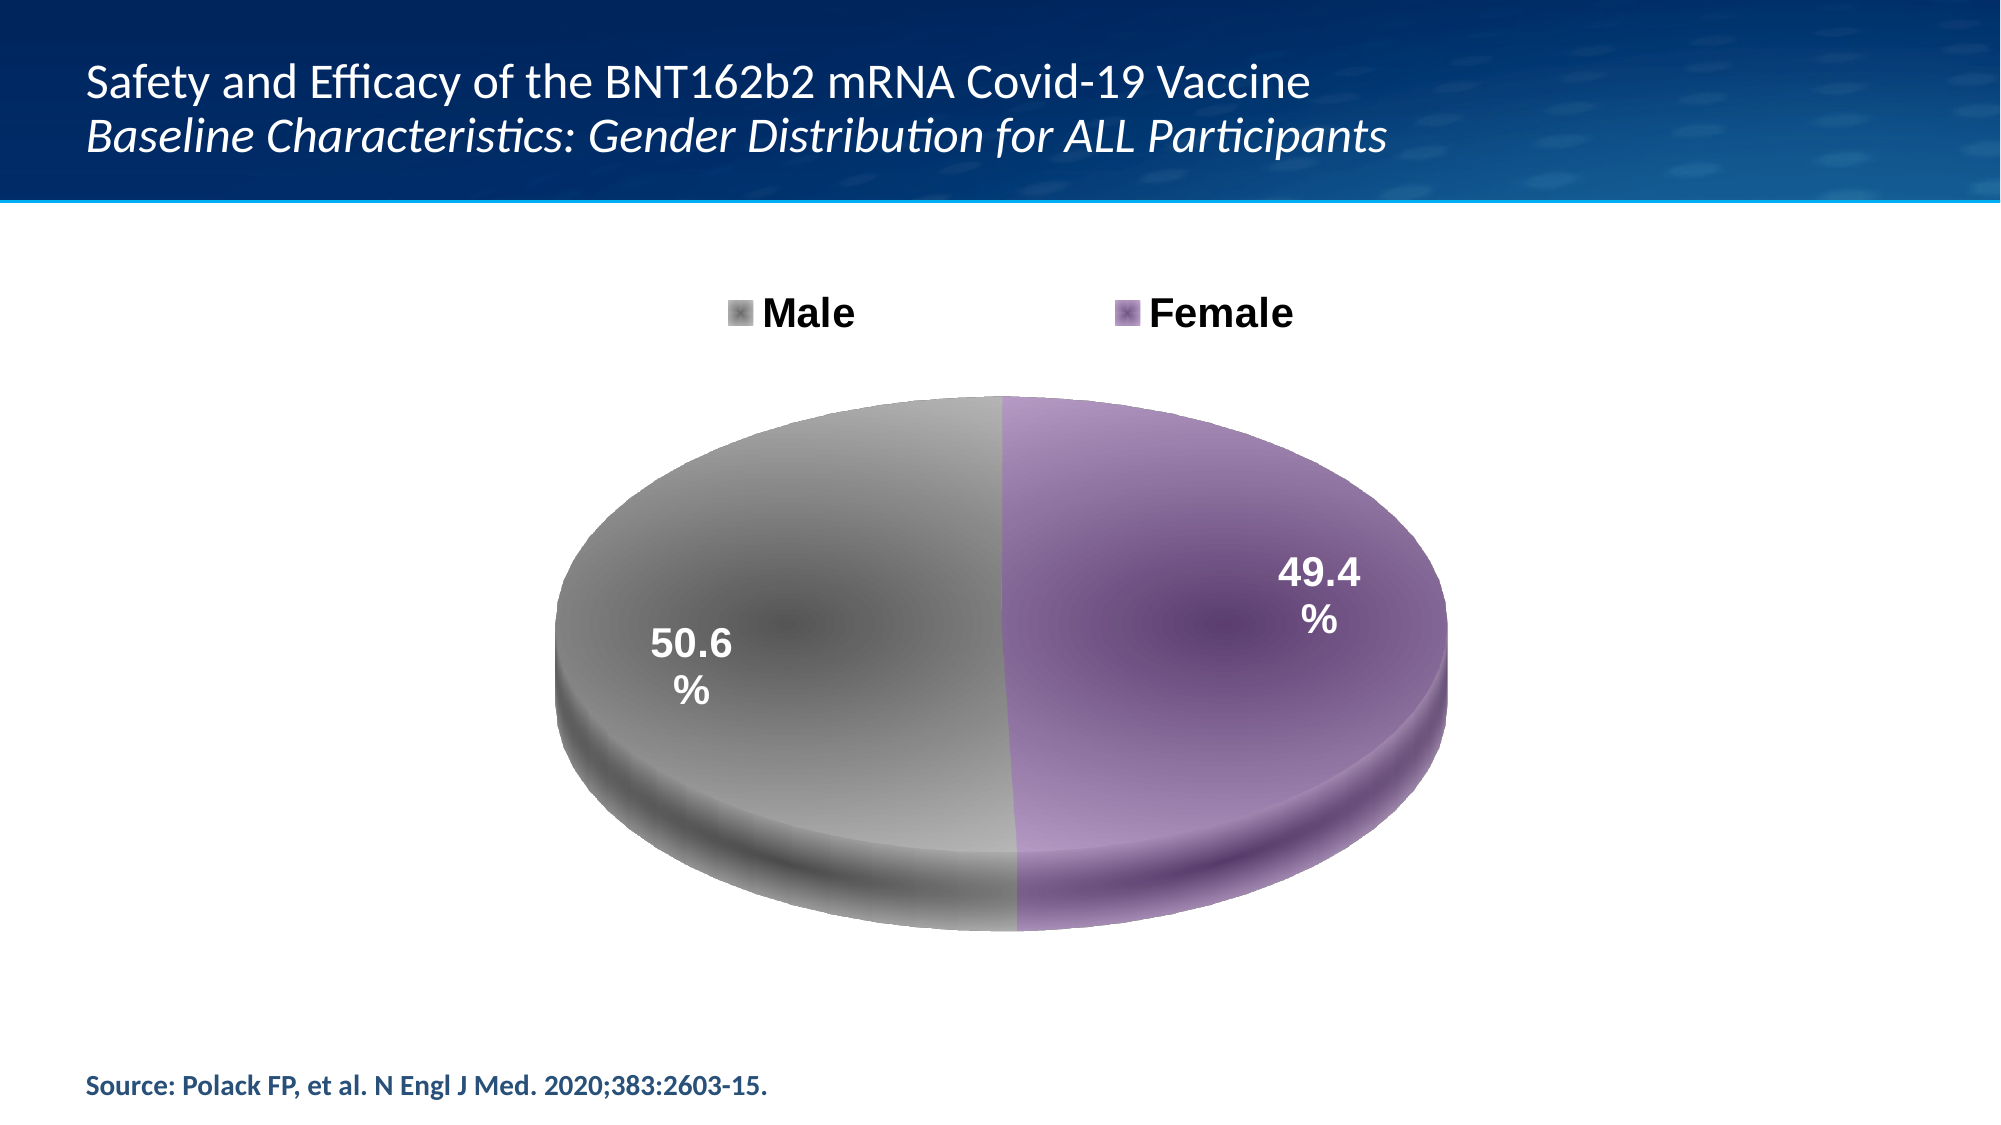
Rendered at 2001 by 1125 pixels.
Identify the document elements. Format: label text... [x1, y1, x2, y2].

title Safety and Efficacy of the BNT162b2 mRNA Covid-19 Vaccine Baseline Characteristics: Gender Distribution for ALL Participants [70, 19, 1930, 199]
chart [445, 269, 1555, 1020]
picture [0, 0, 2001, 199]
list Source: Polack FP, et al. N Engl J Med. 2020;383:2603-15. [70, 1059, 1791, 1113]
